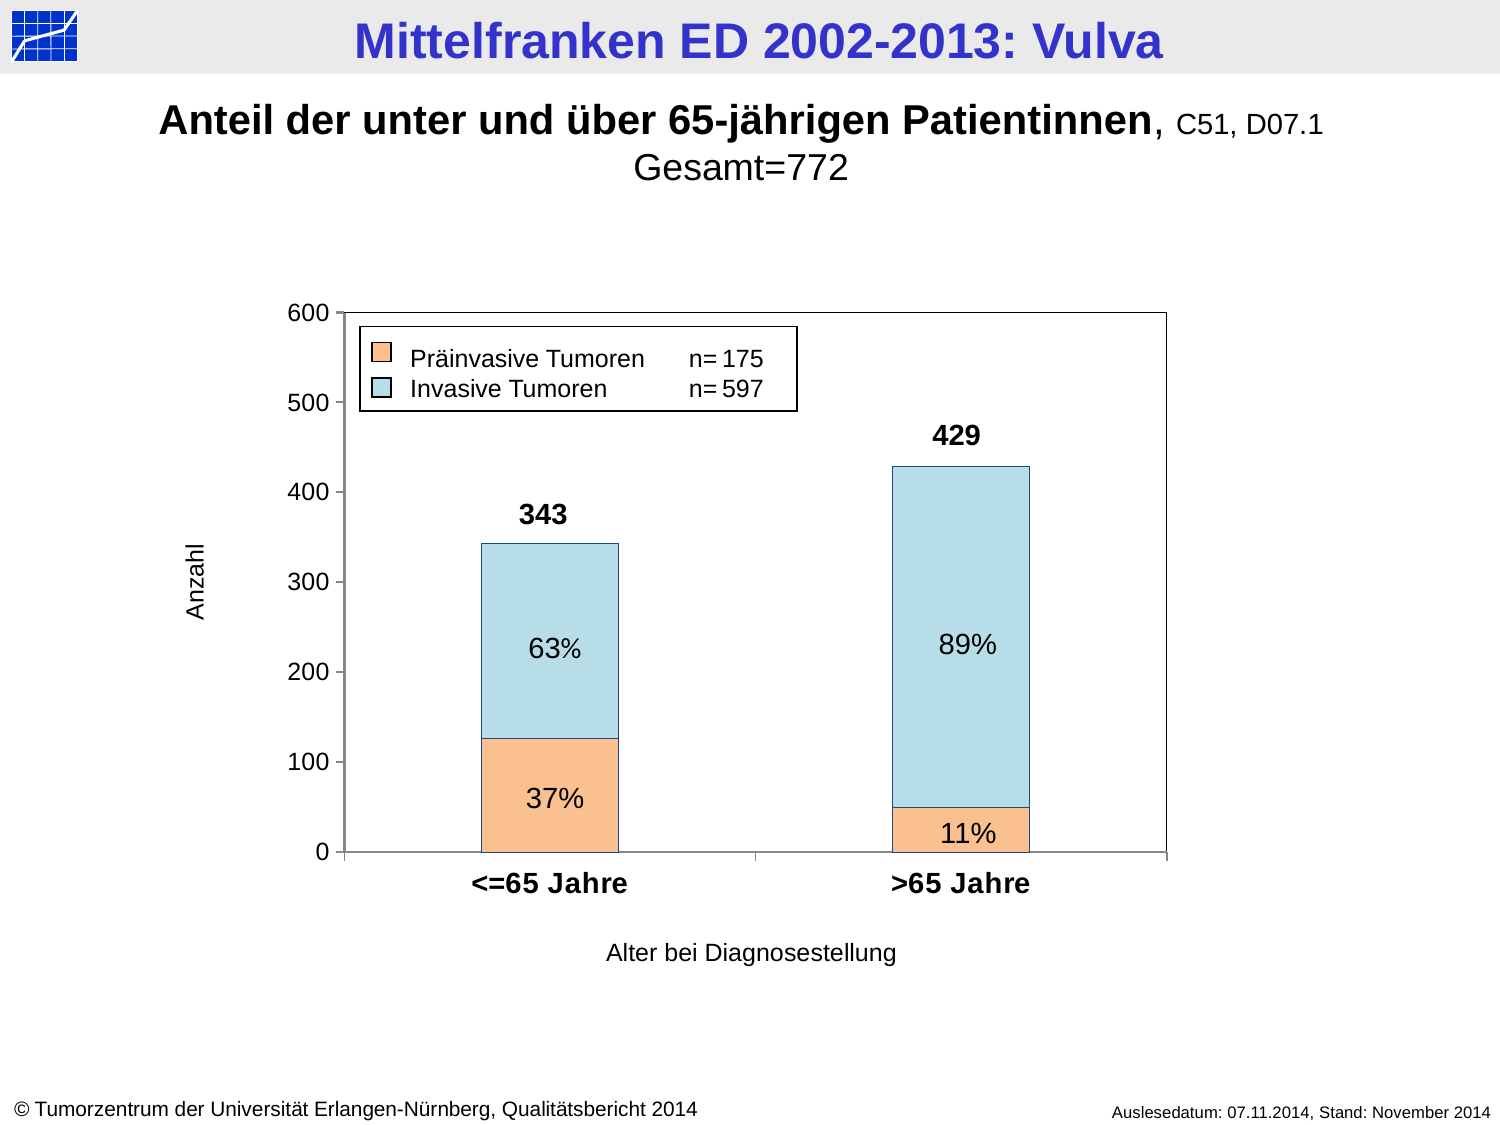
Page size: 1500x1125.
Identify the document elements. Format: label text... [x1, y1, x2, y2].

text_box Anzahl [171, 386, 216, 778]
text_box Anteil der unter und über 65-jährigen Patientinnen, C51, D07.1 Gesamt=772 [0, 85, 1483, 195]
chart [226, 212, 1274, 912]
text_box Alter bei Diagnosestellung [501, 928, 1002, 974]
